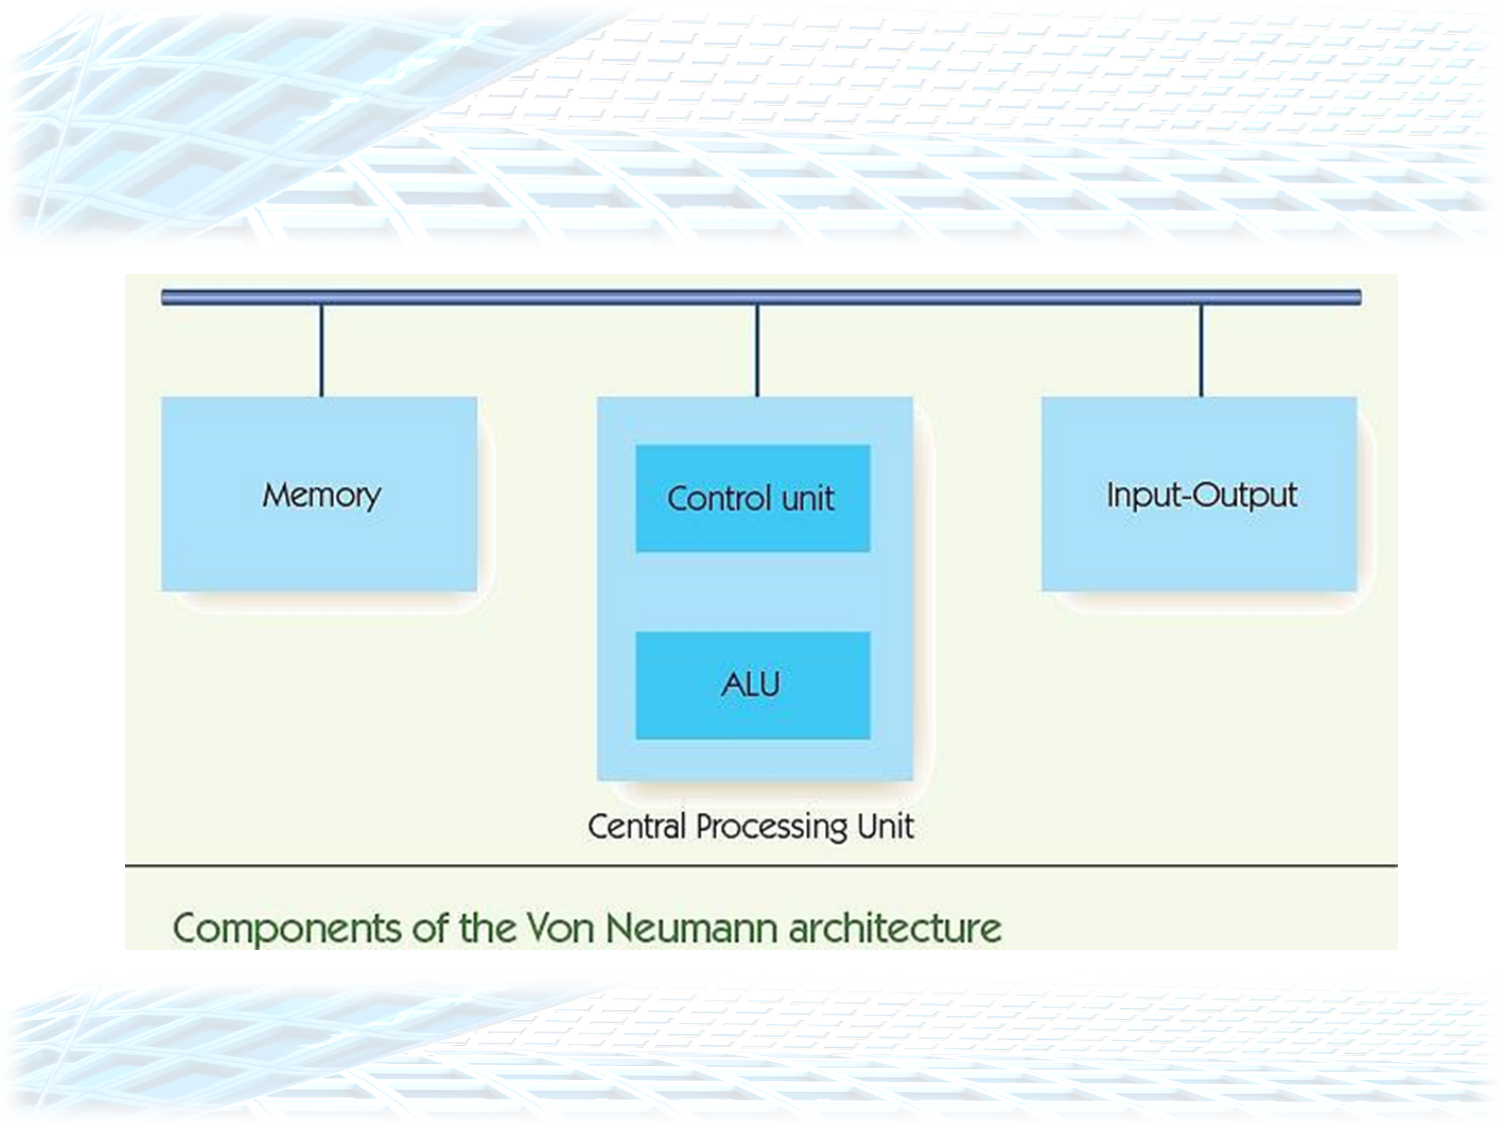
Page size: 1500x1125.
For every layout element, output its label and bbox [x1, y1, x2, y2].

picture [125, 274, 1398, 951]
